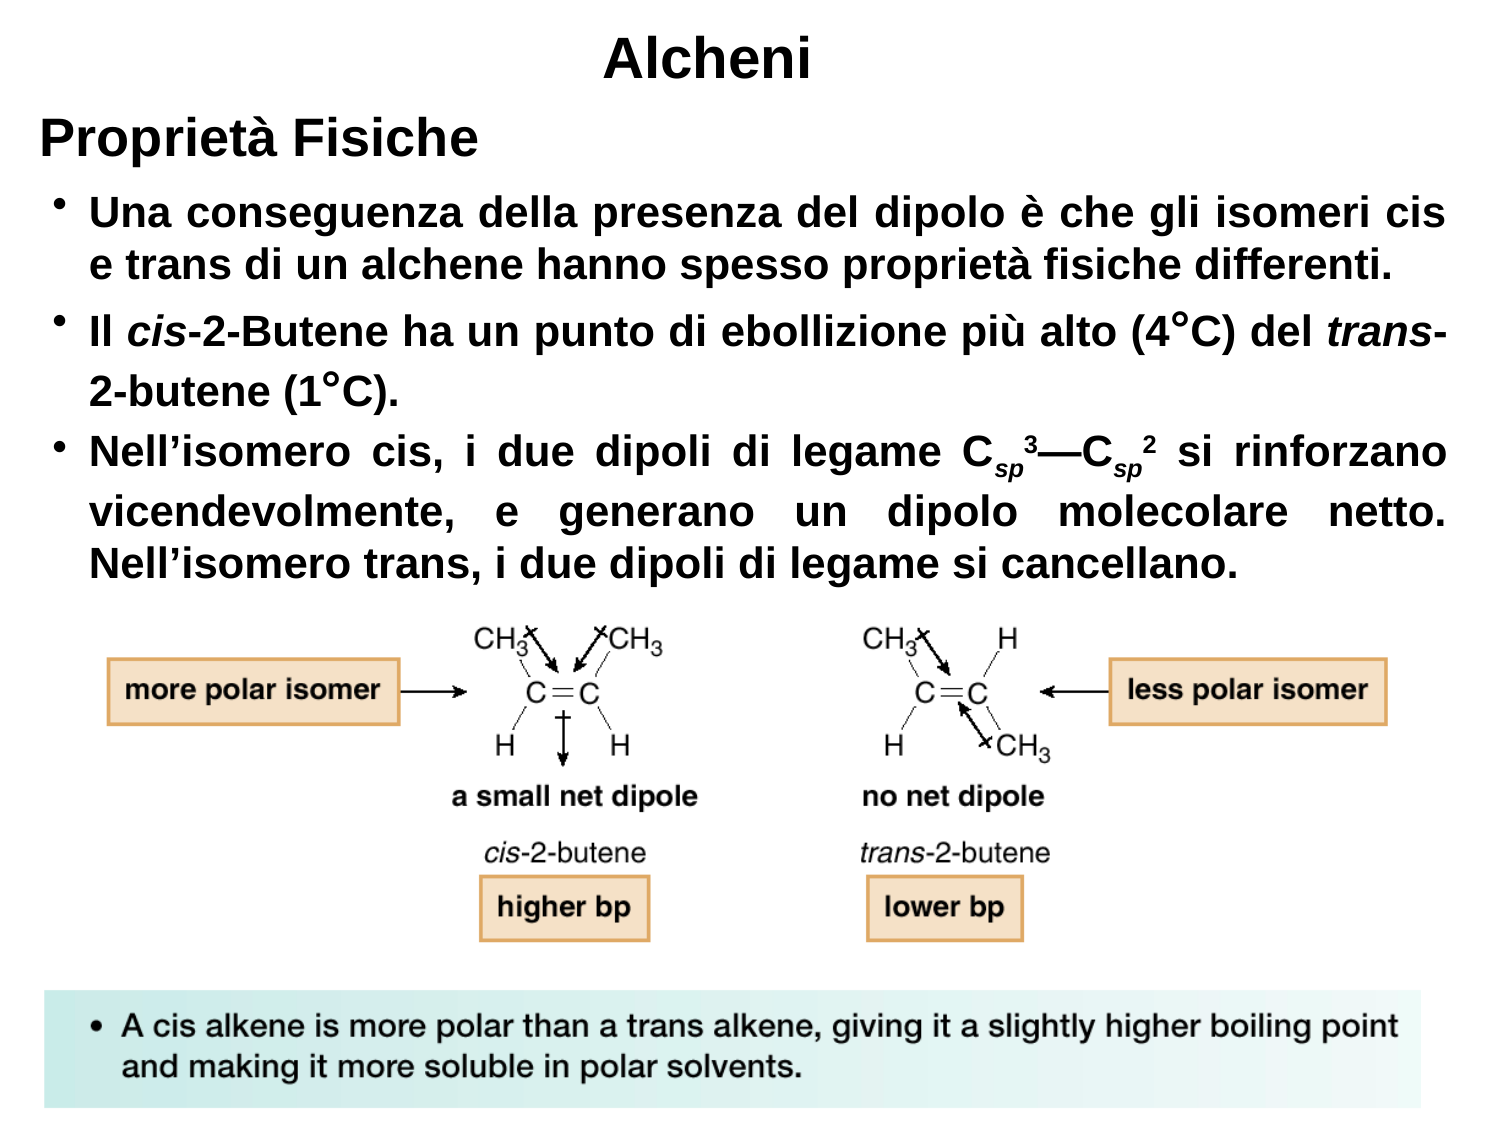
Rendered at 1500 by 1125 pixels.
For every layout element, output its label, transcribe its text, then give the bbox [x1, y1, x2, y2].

text_box Proprietà Fisiche [24, 94, 1463, 175]
picture [37, 612, 1421, 1113]
text_box Una conseguenza della presenza del dipolo è che gli isomeri cis e trans di un alchene hanno spesso proprietà fisiche differenti. Il cis-2-Butene ha un punto di ebollizione più alto (4°C) del trans-2-butene (1°C). Nell’isomero cis, i due dipoli di legame Csp3—Csp2 si rinforzano vicendevolmente, e generano un dipolo molecolare netto. Nell’isomero trans, i due dipoli di legame si cancellano. [37, 176, 1463, 595]
text_box Alcheni [587, 12, 863, 94]
